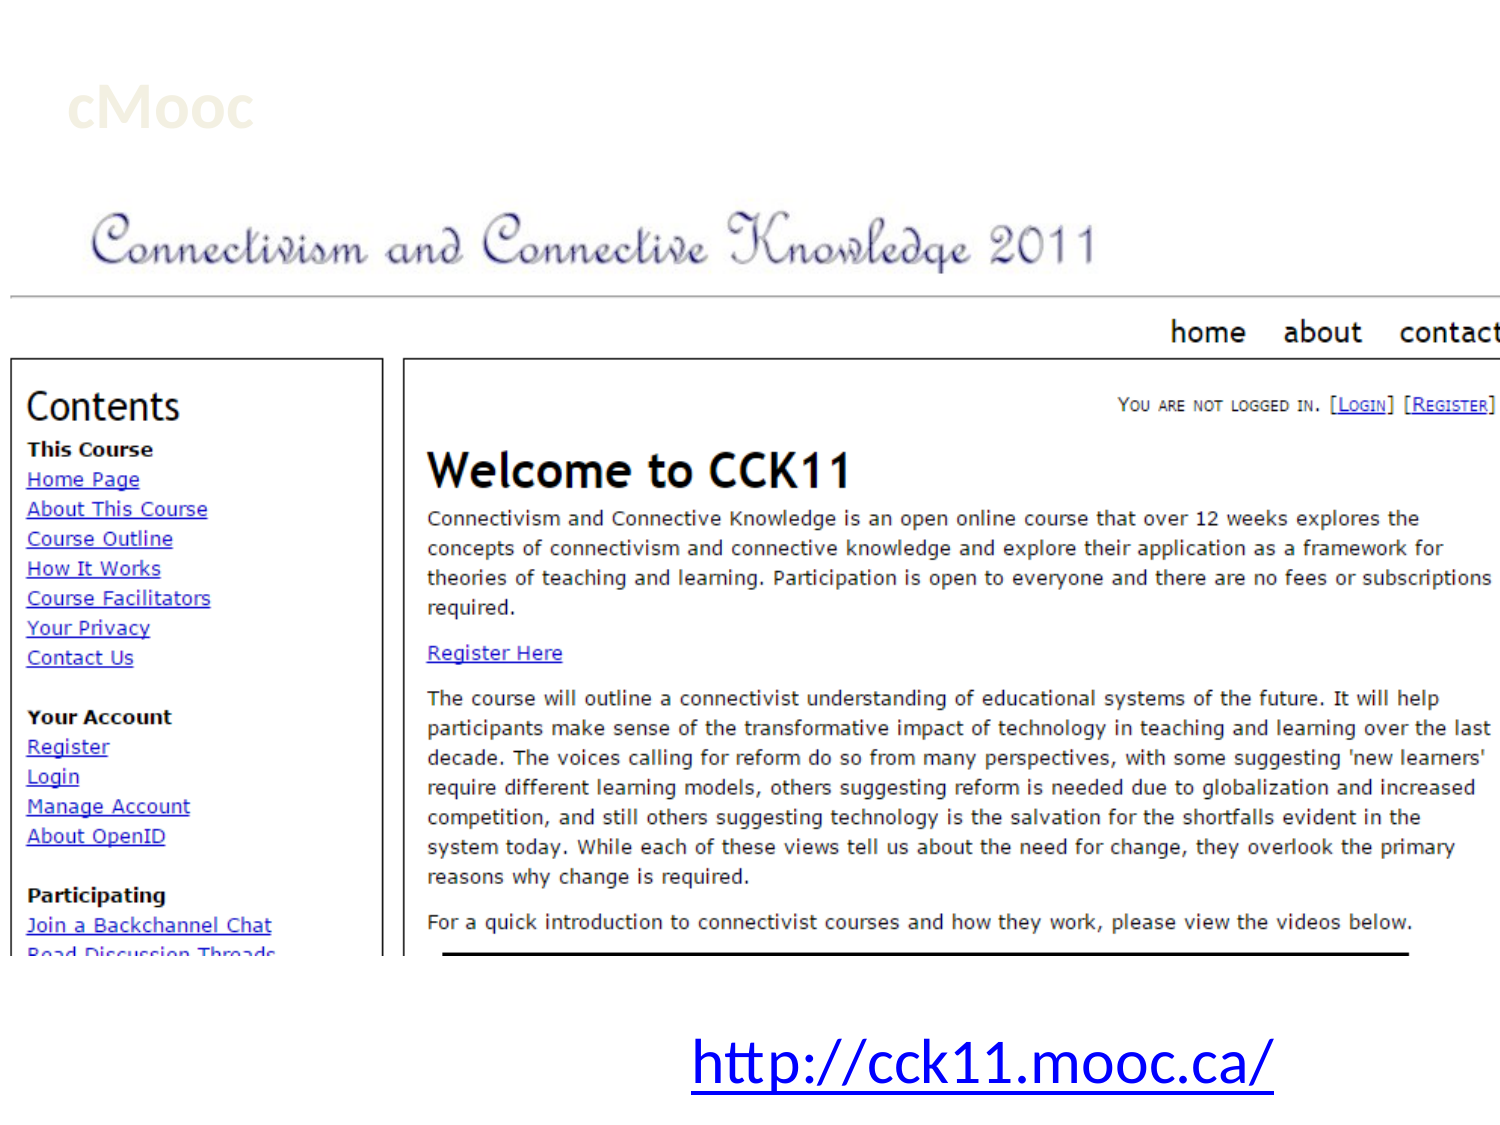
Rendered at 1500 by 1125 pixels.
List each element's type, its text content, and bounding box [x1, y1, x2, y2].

picture [690, 1022, 1500, 1102]
text_box cMooc [53, 54, 632, 150]
picture [0, 169, 1500, 956]
